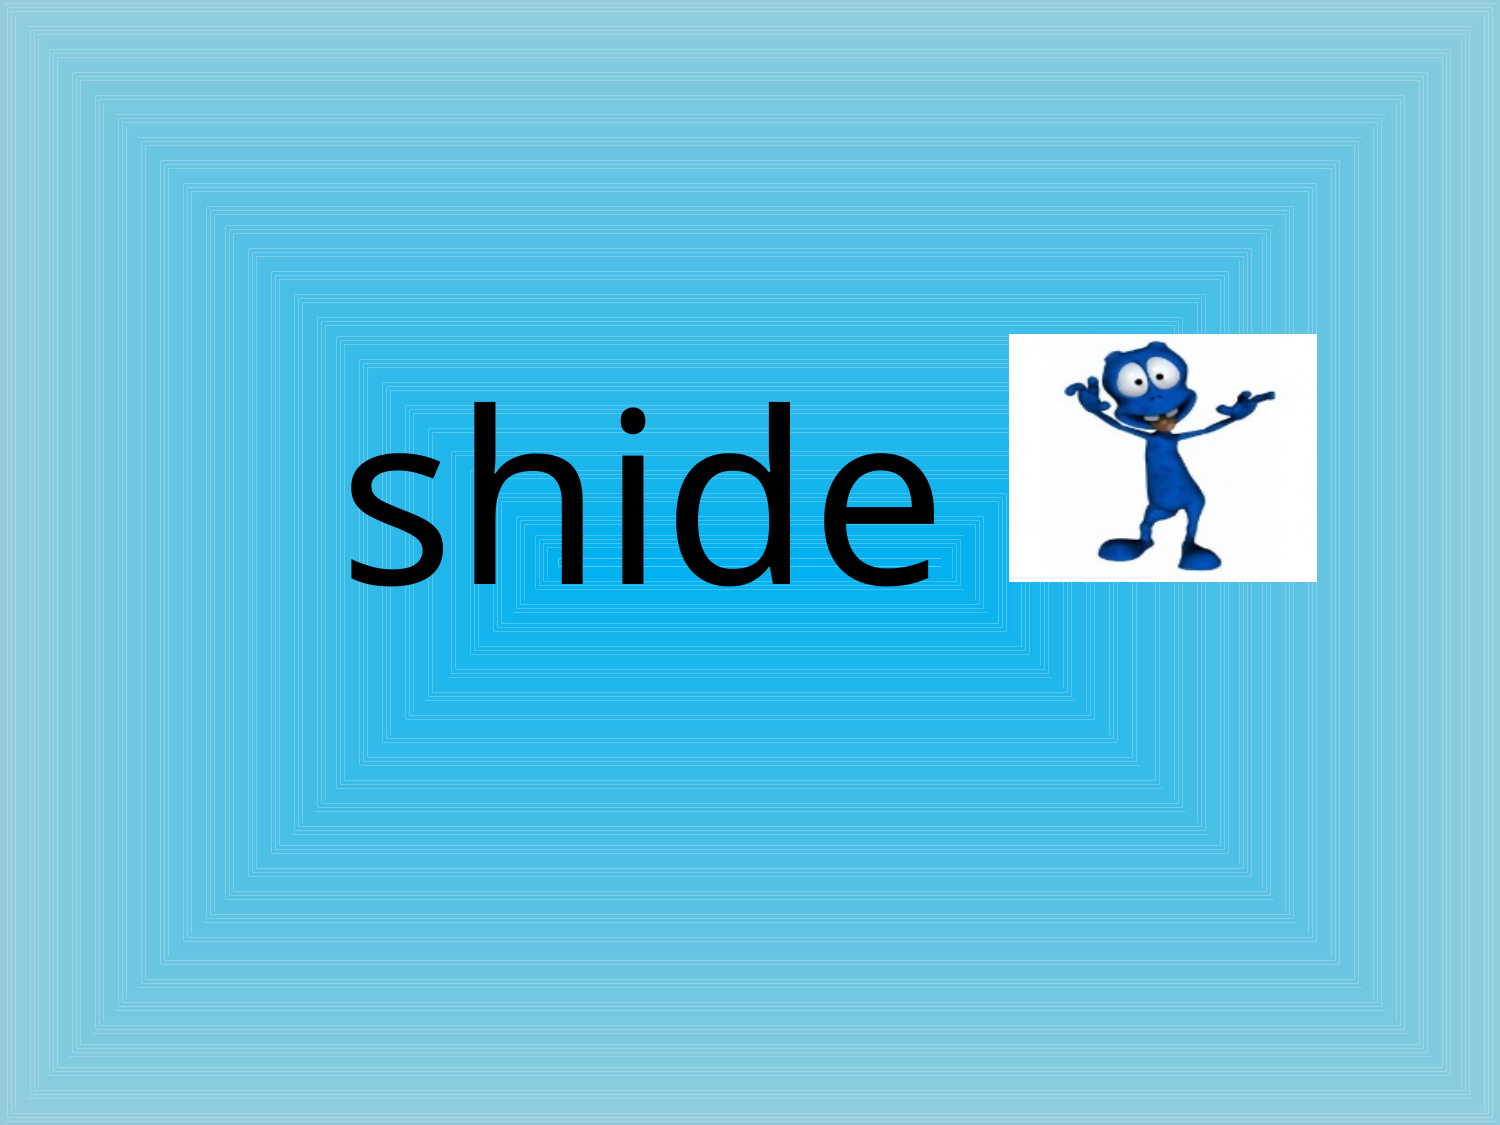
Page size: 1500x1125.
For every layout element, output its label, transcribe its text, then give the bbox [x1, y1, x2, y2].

text_box shide [324, 337, 1081, 640]
picture [1009, 334, 1318, 582]
